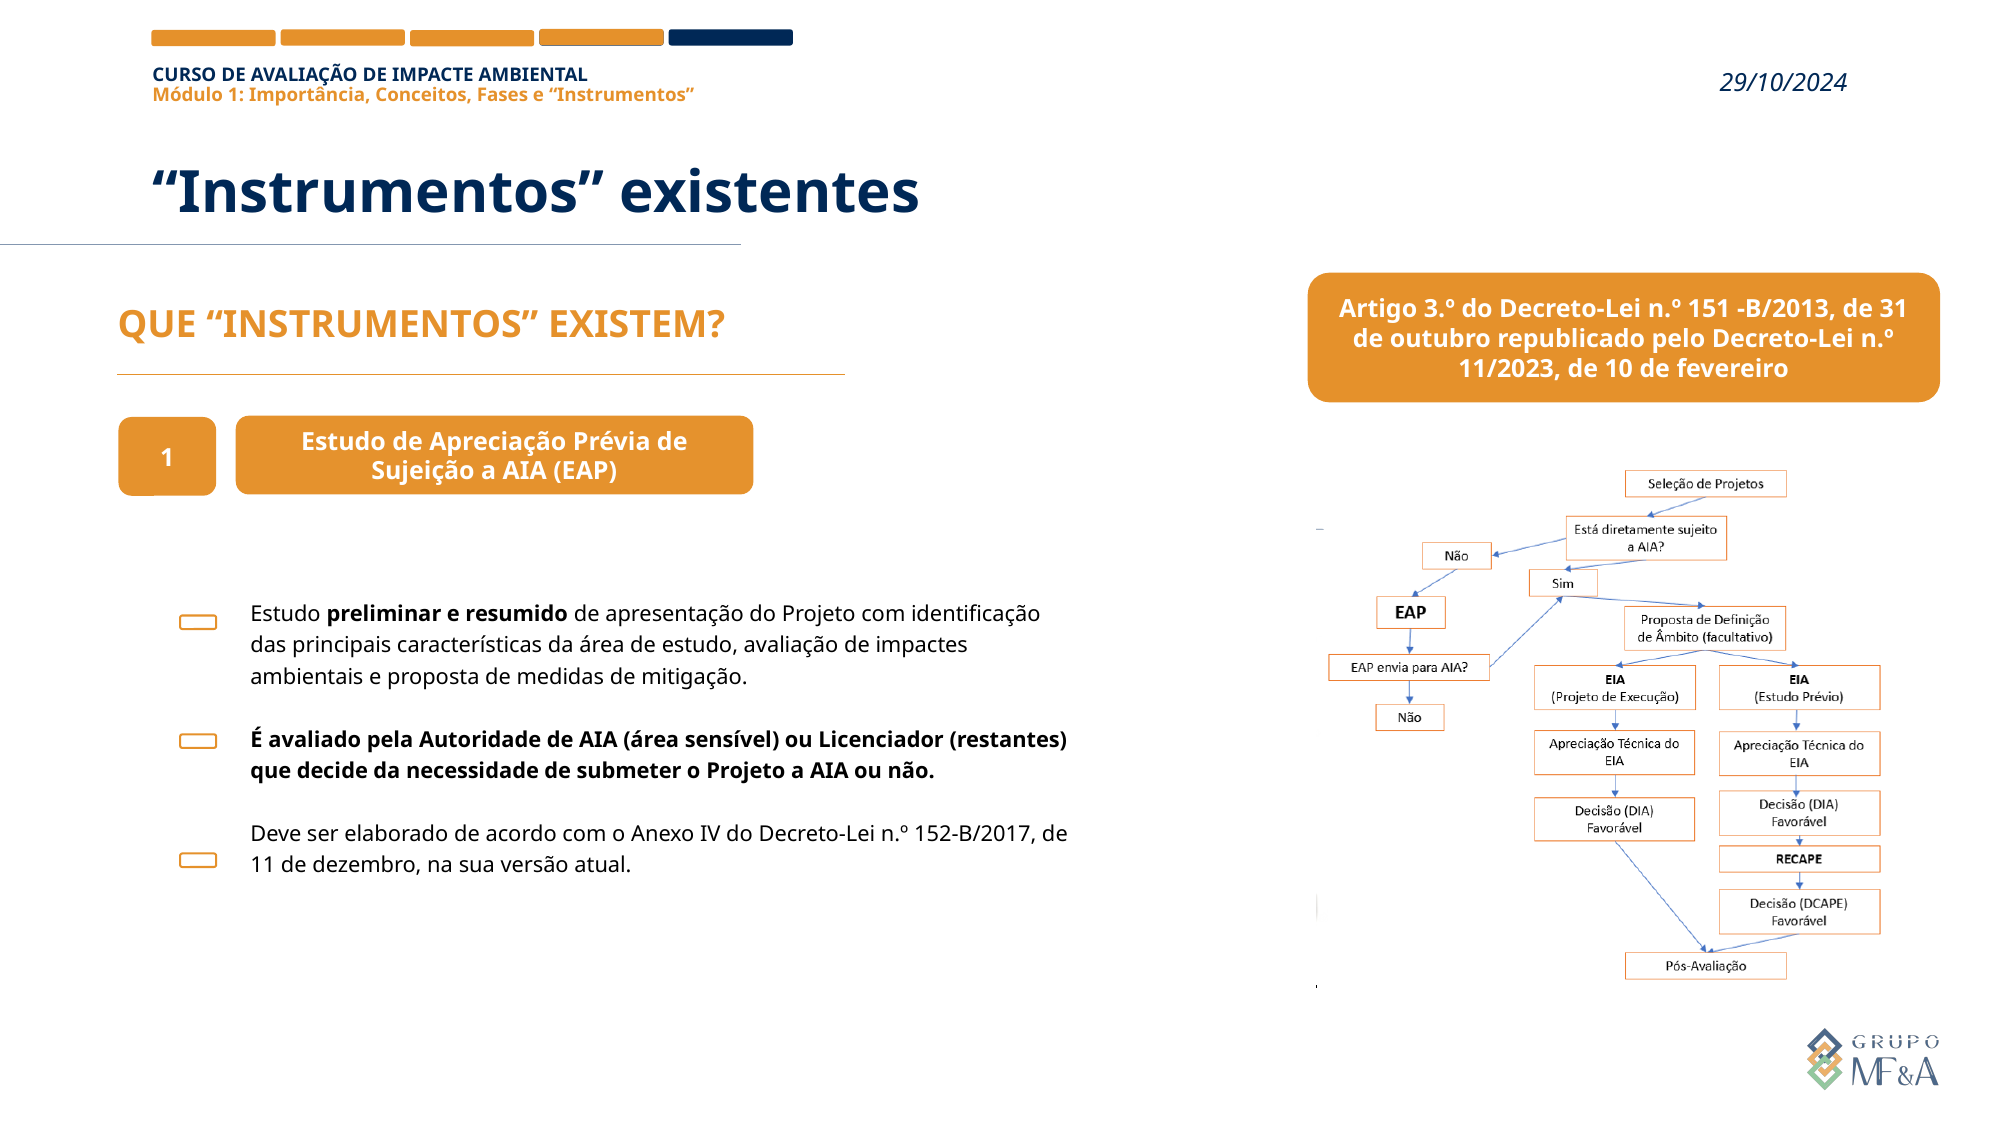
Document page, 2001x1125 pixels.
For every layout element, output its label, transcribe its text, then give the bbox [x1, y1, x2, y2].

picture [1267, 442, 1945, 988]
text_box Artigo 3.º do Decreto-Lei n.º 151 -B/2013, de 31 de outubro republicado pelo Decreto-Lei n.º 11/2023, de 10 de fevereiro [1306, 271, 1942, 404]
text_box 29/10/2024 [1332, 62, 1863, 113]
text_box 1 [117, 415, 218, 497]
picture [1807, 1028, 1945, 1094]
text_box [179, 733, 218, 749]
text_box [408, 29, 536, 48]
text_box [179, 614, 218, 631]
text_box [667, 28, 794, 47]
text_box Estudo de Apreciação Prévia de Sujeição a AIA (EAP) [234, 414, 755, 496]
title “Instrumentos” existentes [137, 142, 1863, 245]
text_box QUE “INSTRUMENTOS” EXISTEM? [102, 274, 943, 377]
text_box [538, 27, 665, 47]
text_box [179, 852, 218, 869]
text_box Estudo preliminar e resumido de apresentação do Projeto com identificação das principais características da área de estudo, avaliação de impactes ambientais e proposta de medidas de mitigação. É avaliado pela Autoridade de AIA (área sensível) ou Licenciador (restantes) que decide da necessidade de submeter o Projeto a AIA ou não. Deve ser elaborado de acordo com o Anexo IV do Decreto-Lei n.º 152-B/2017, de 11 de dezembro, na sua versão atual. [235, 586, 1094, 885]
text_box CURSO DE AVALIAÇÃO DE IMPACTE AMBIENTAL Módulo 1: Importância, Conceitos, Fases e “Instrumentos” [137, 57, 1052, 108]
text_box [150, 28, 277, 48]
text_box [279, 28, 406, 47]
